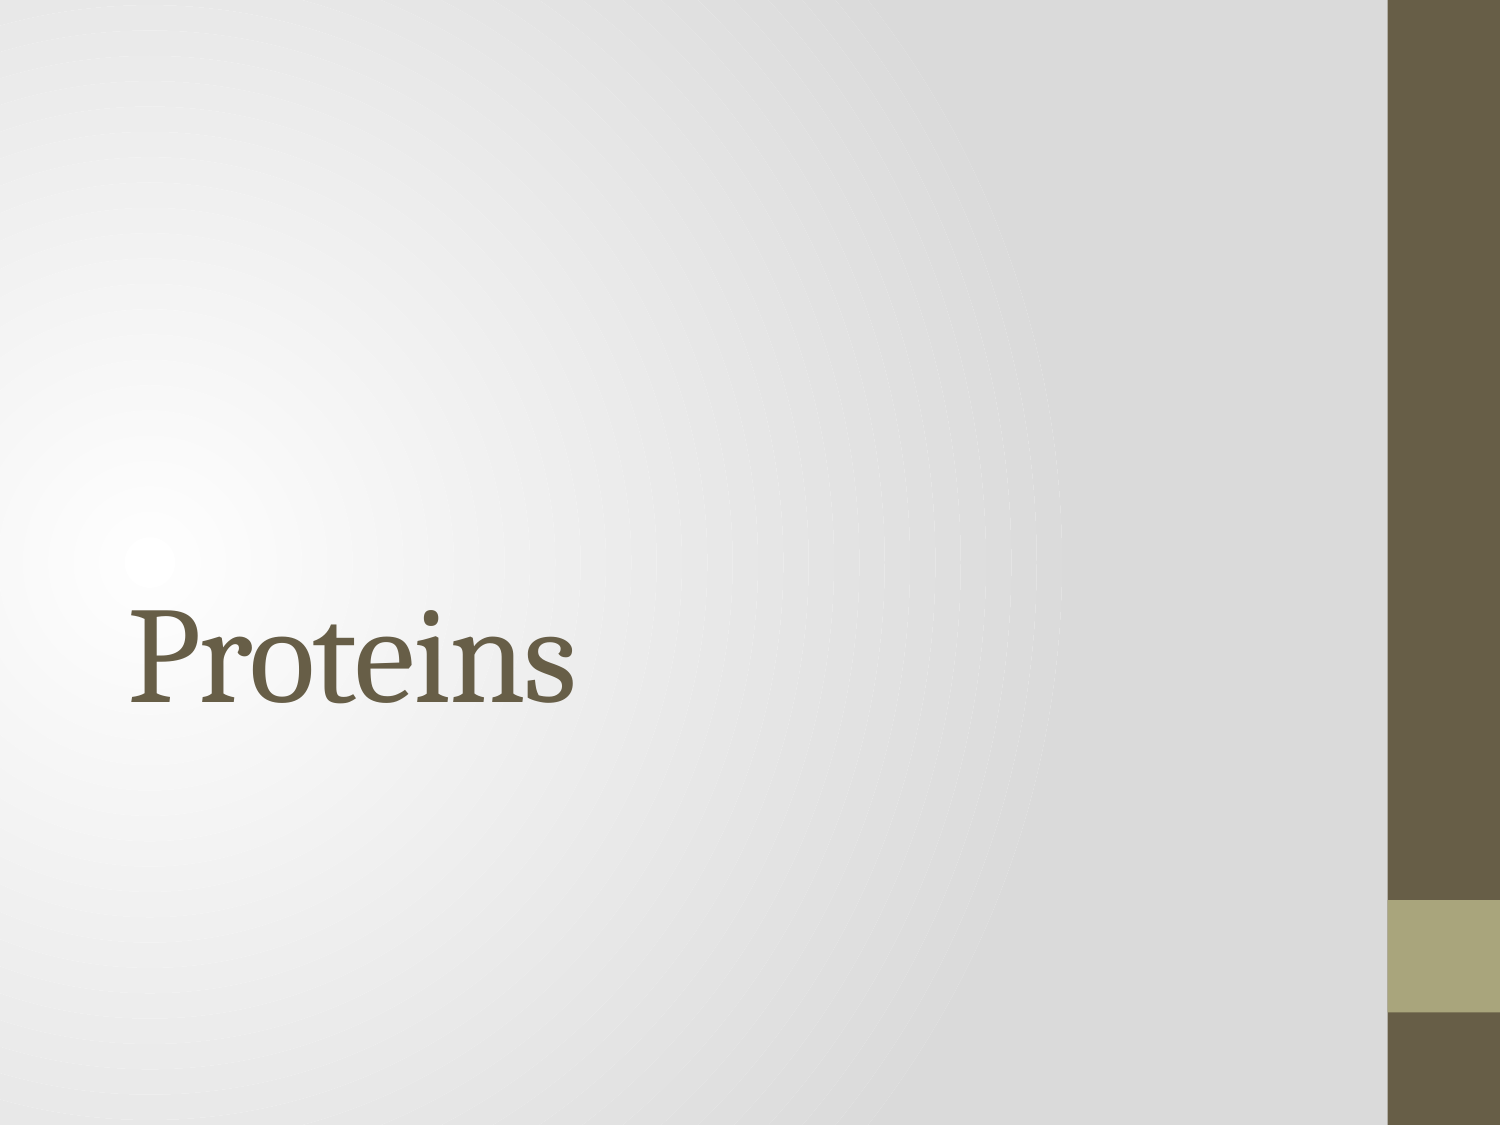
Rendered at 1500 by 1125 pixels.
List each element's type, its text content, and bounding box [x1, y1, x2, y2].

title Proteins [112, 312, 1350, 738]
